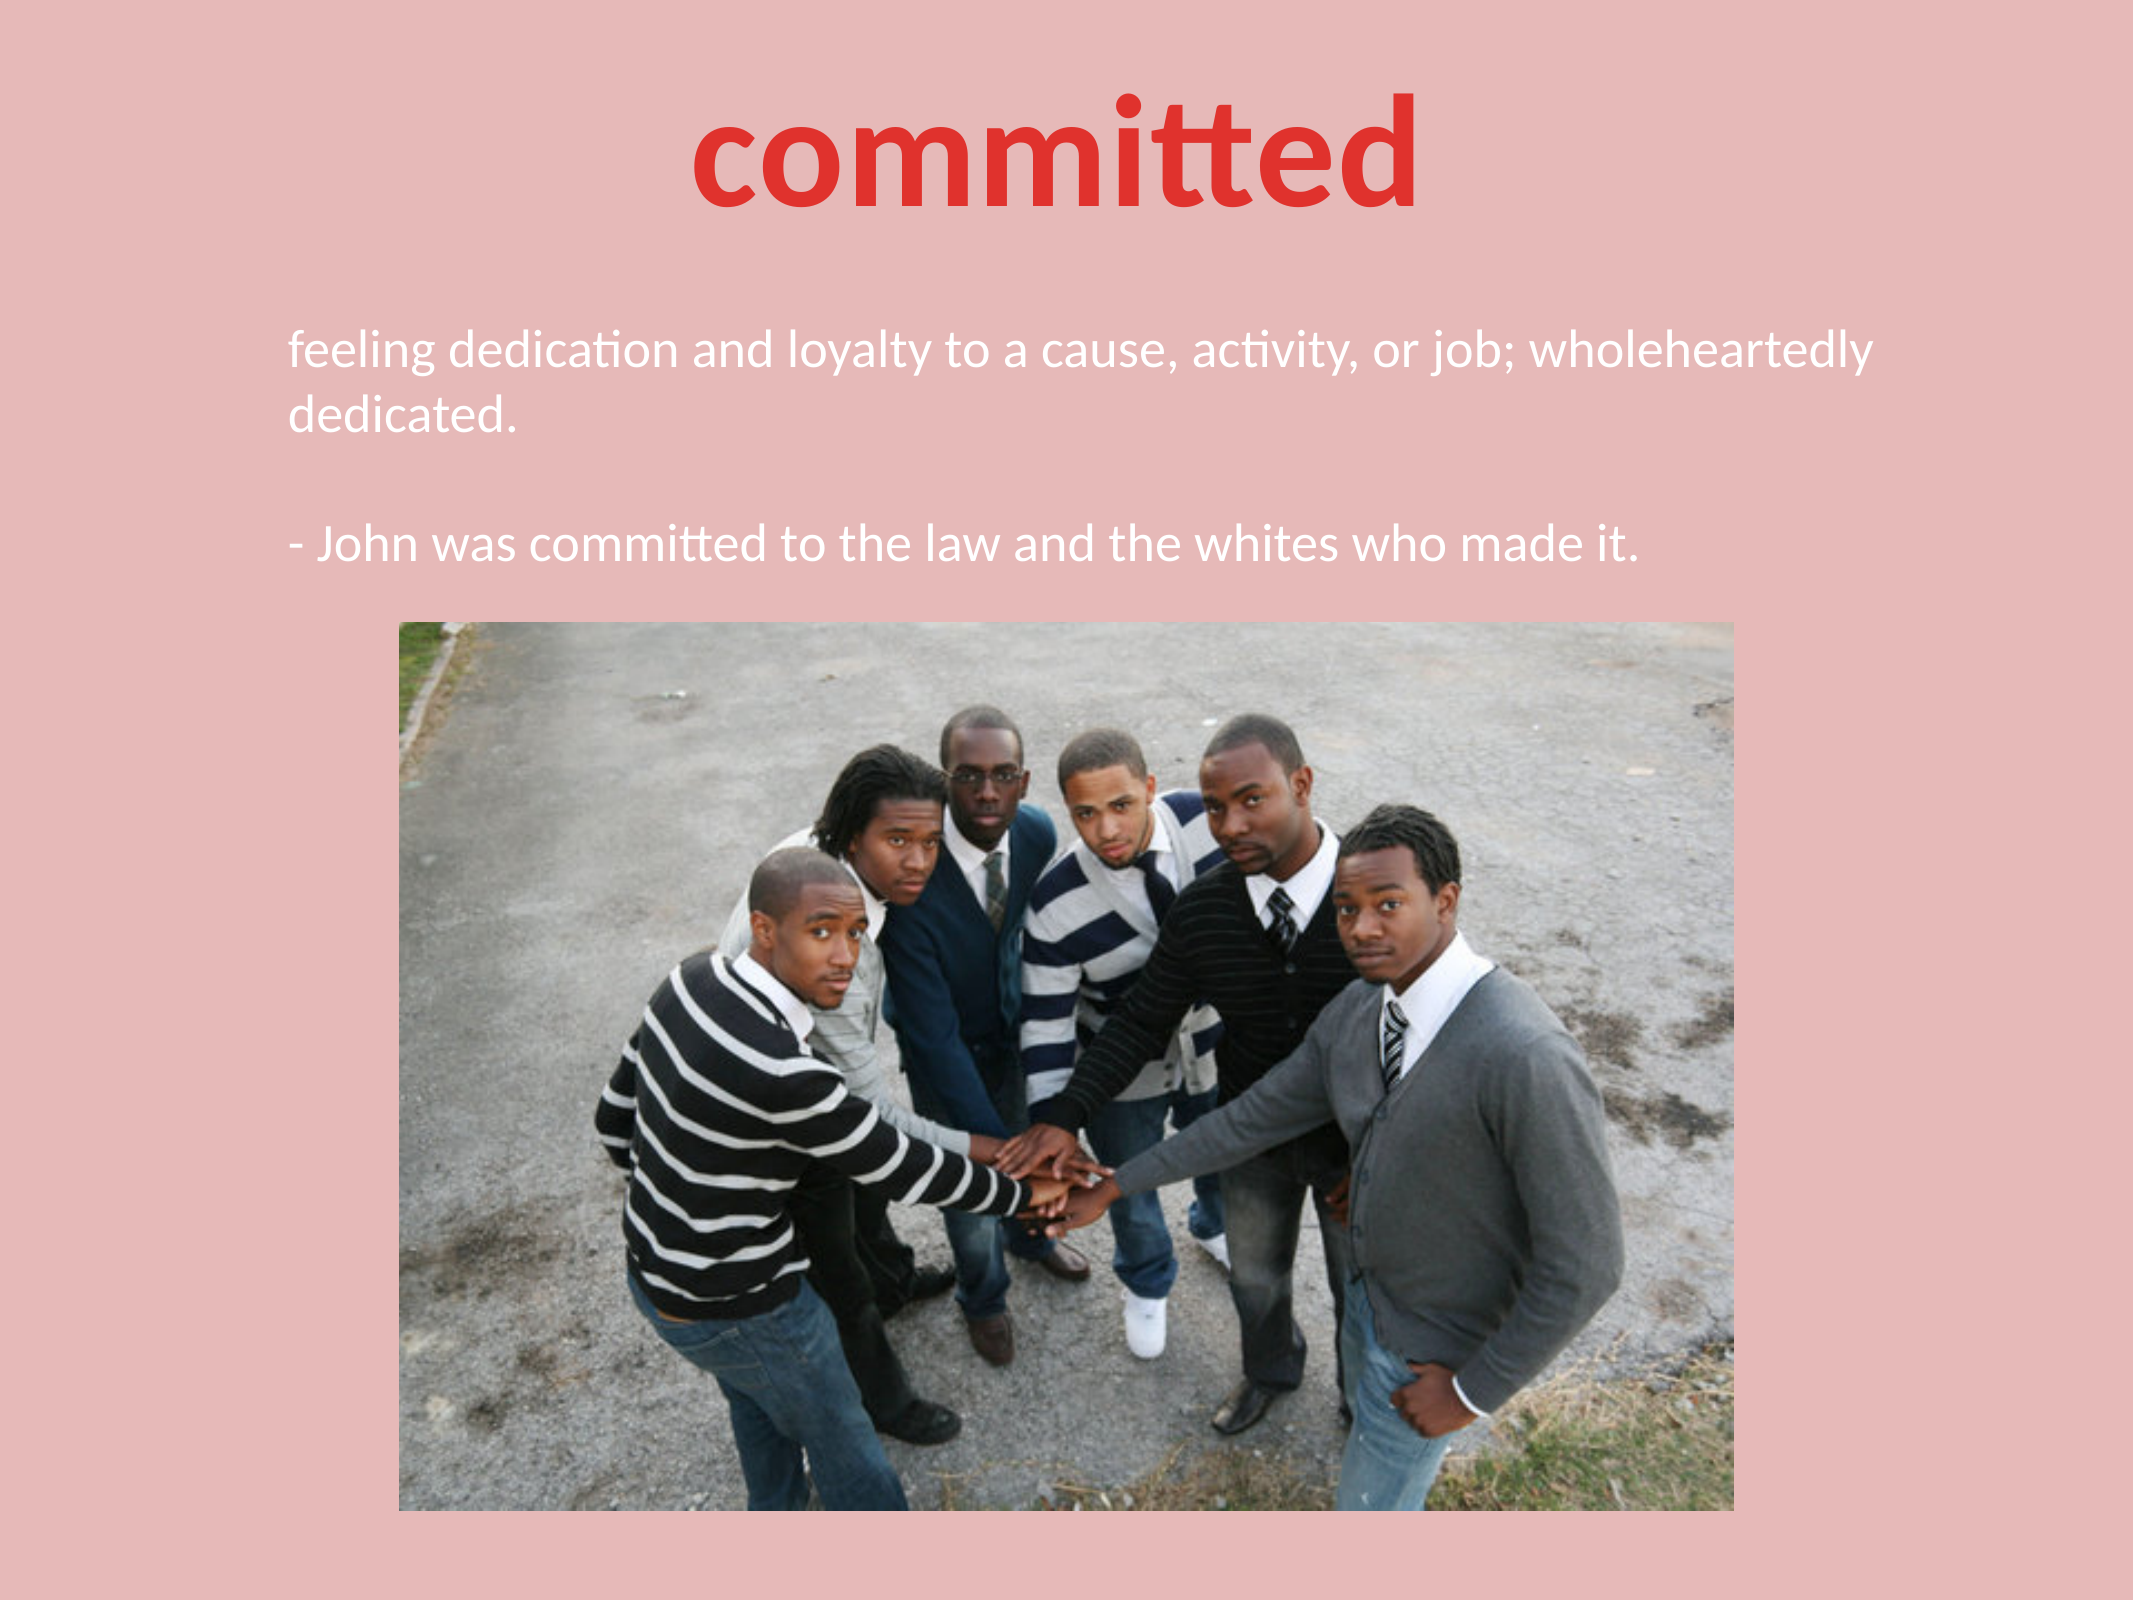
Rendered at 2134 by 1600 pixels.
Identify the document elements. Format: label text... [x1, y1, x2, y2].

text_box feeling dedication and loyalty to a cause, activity, or job; wholeheartedly dedicated. - John was committed to the law and the whites who made it. [266, 302, 1920, 584]
text_box committed [669, 35, 1447, 250]
picture [399, 621, 1734, 1512]
